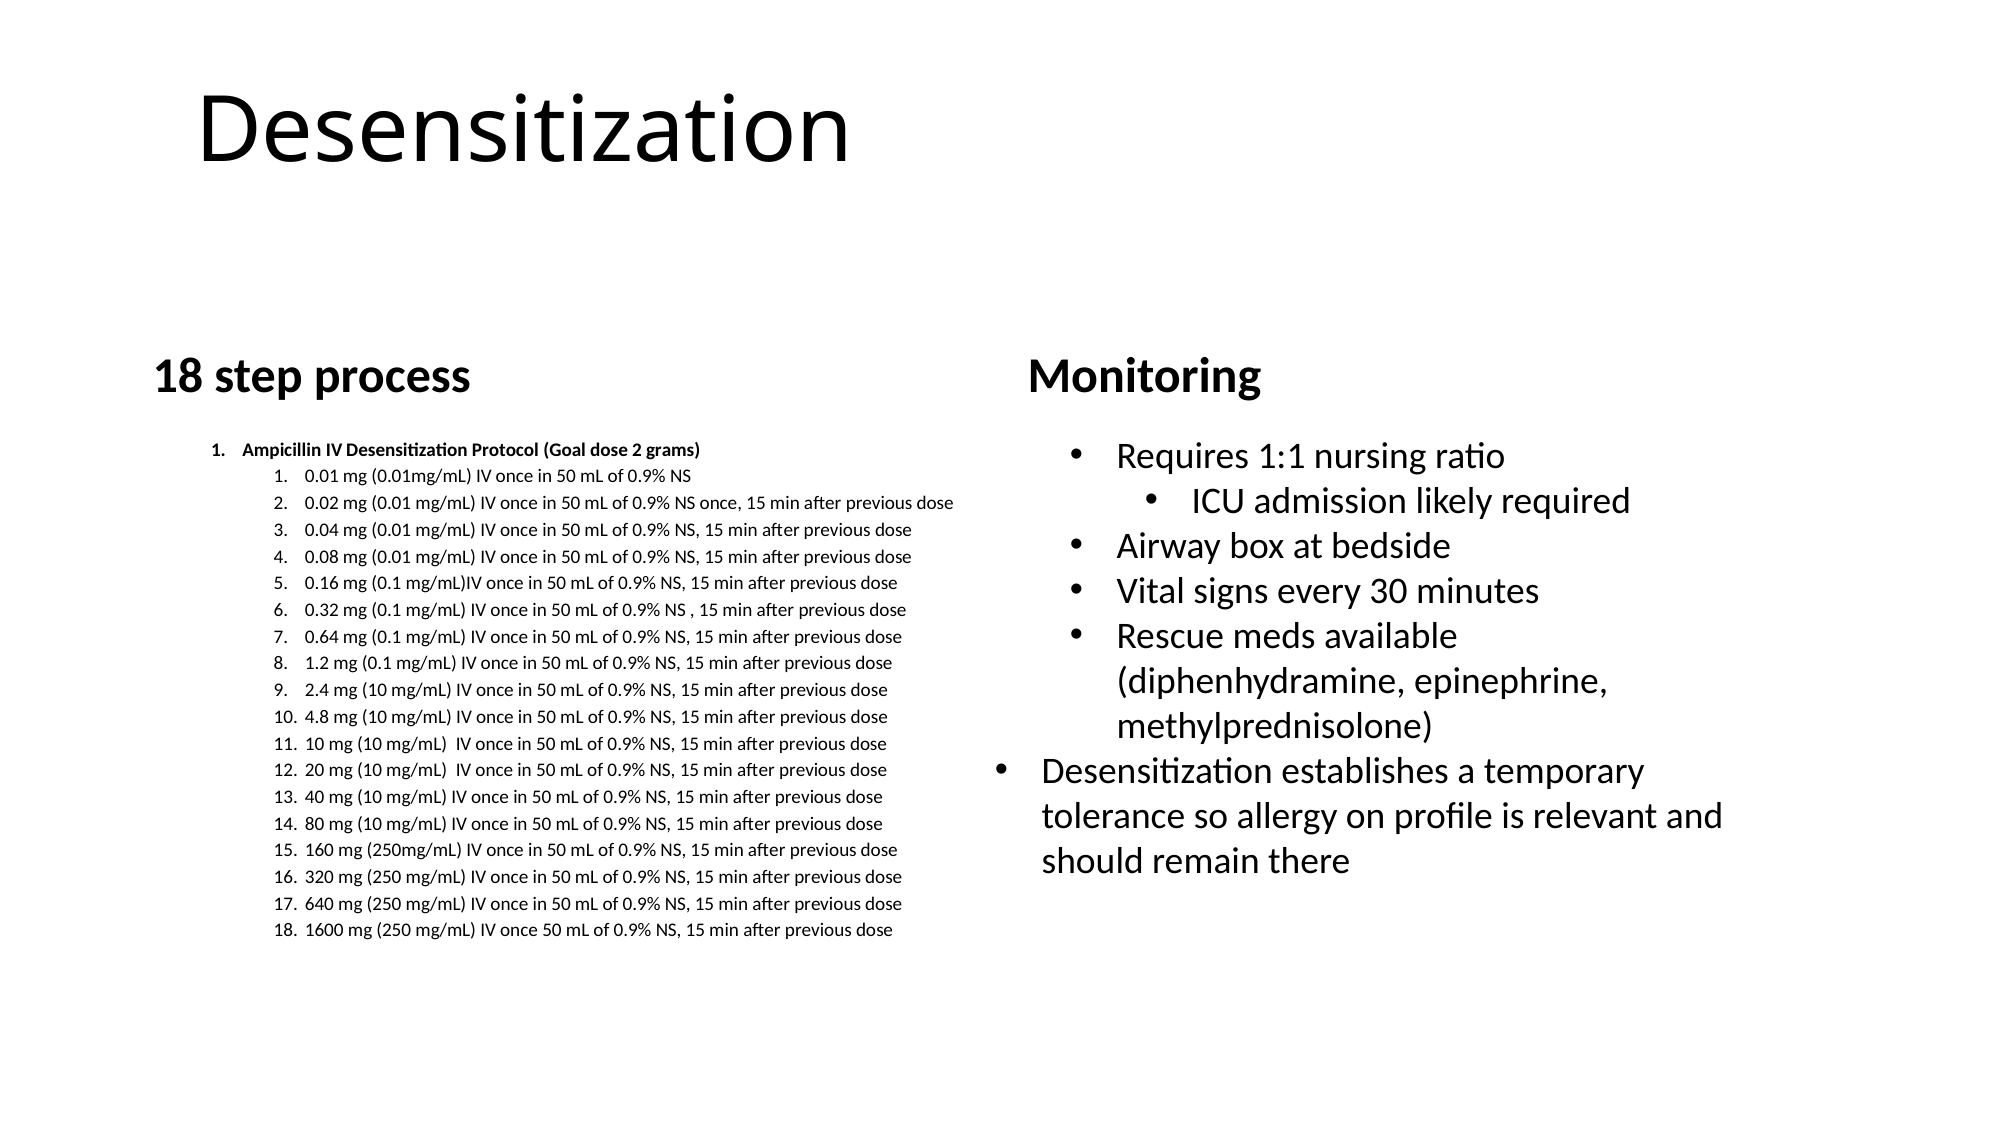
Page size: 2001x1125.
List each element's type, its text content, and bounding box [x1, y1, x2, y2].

list Monitoring [1012, 275, 1863, 411]
list 18 step process [137, 275, 984, 411]
text_box Requires 1:1 nursing ratio ICU admission likely required Airway box at bedside Vital signs every 30 minutes Rescue meds available (diphenhydramine, epinephrine, methylprednisolone) Desensitization establishes a temporary tolerance so allergy on profile is relevant and should remain there [980, 423, 1753, 889]
title Desensitization [180, 13, 1830, 252]
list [179, 438, 991, 964]
